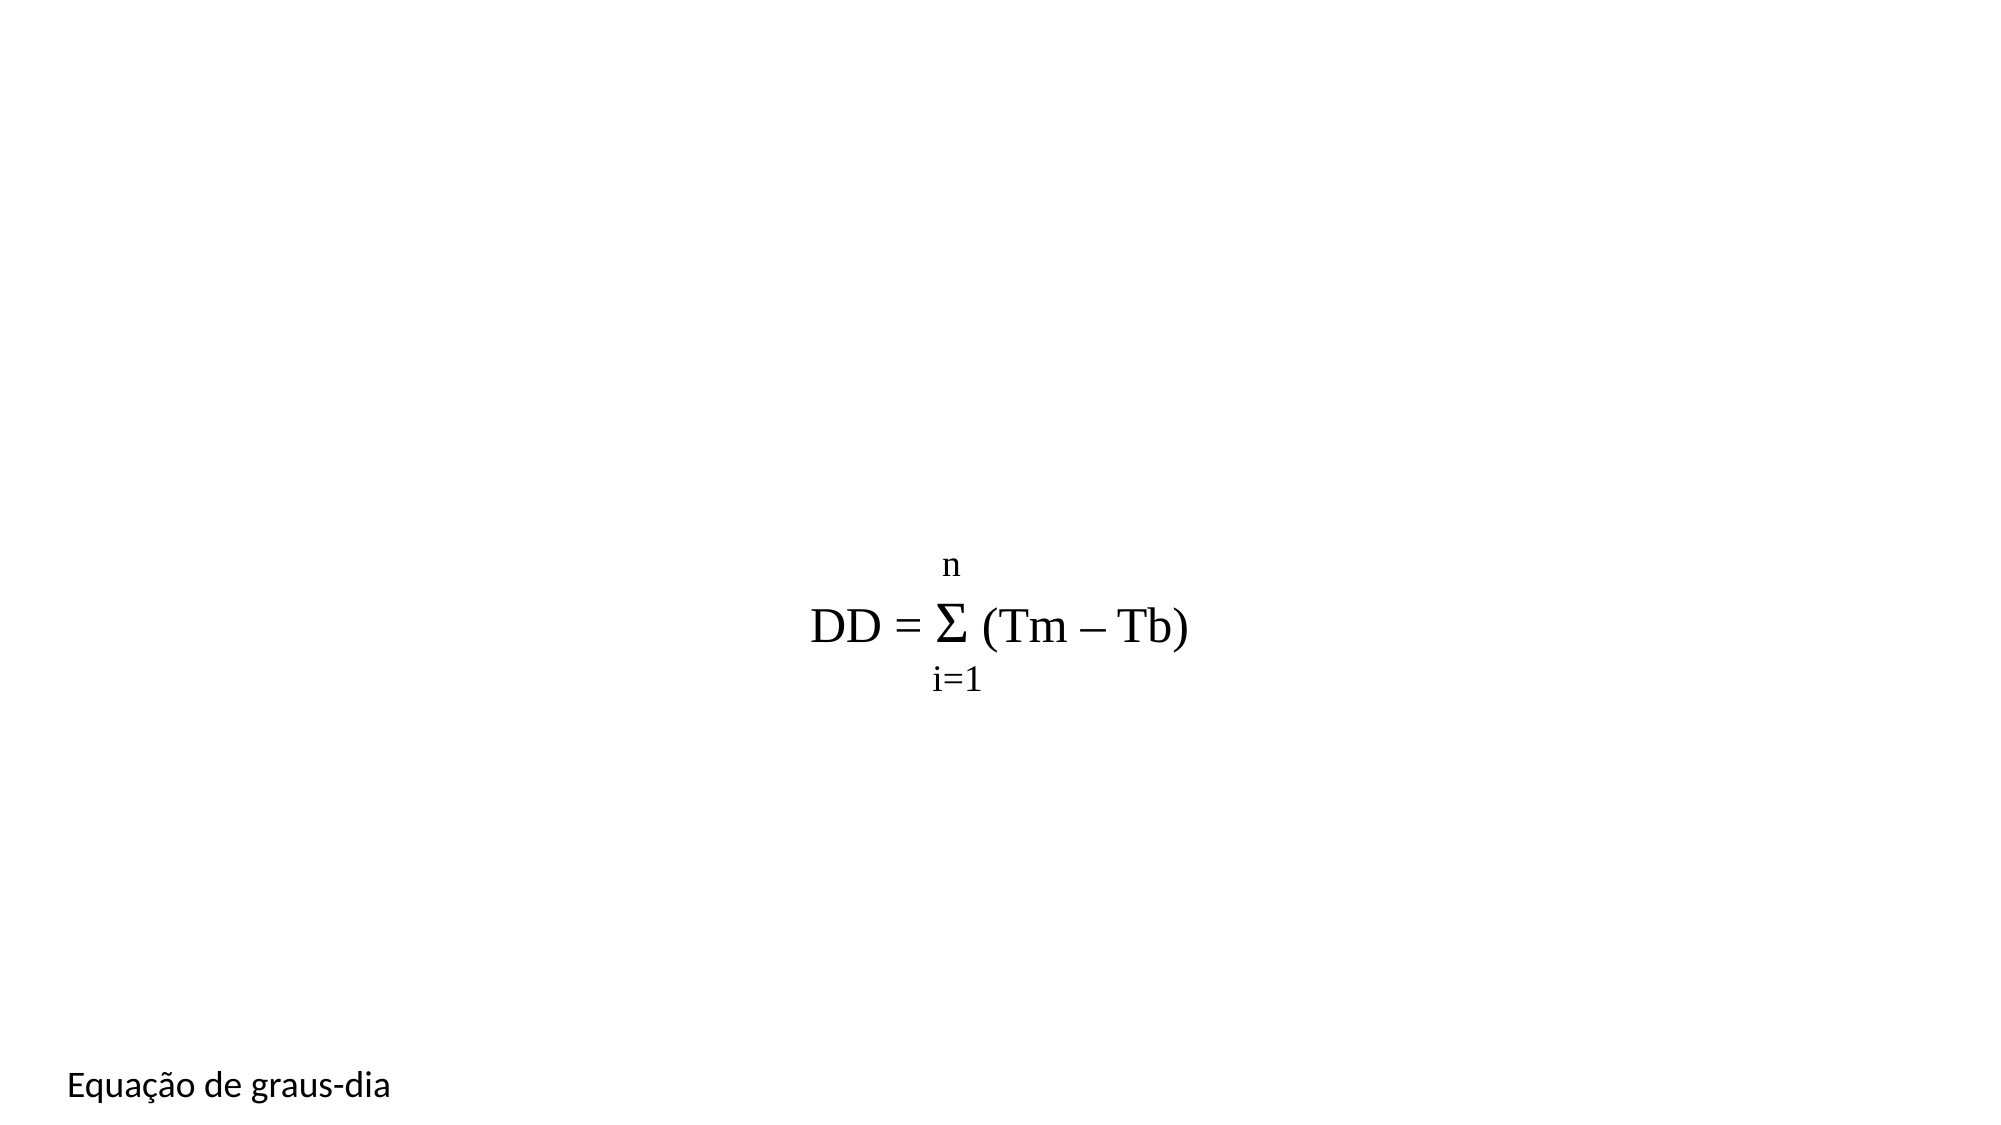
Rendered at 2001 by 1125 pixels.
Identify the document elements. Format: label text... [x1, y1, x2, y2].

text_box n DD = Σ (Tm – Tb) i=1 [499, 531, 1500, 707]
text_box Equação de graus-dia [52, 1052, 453, 1112]
